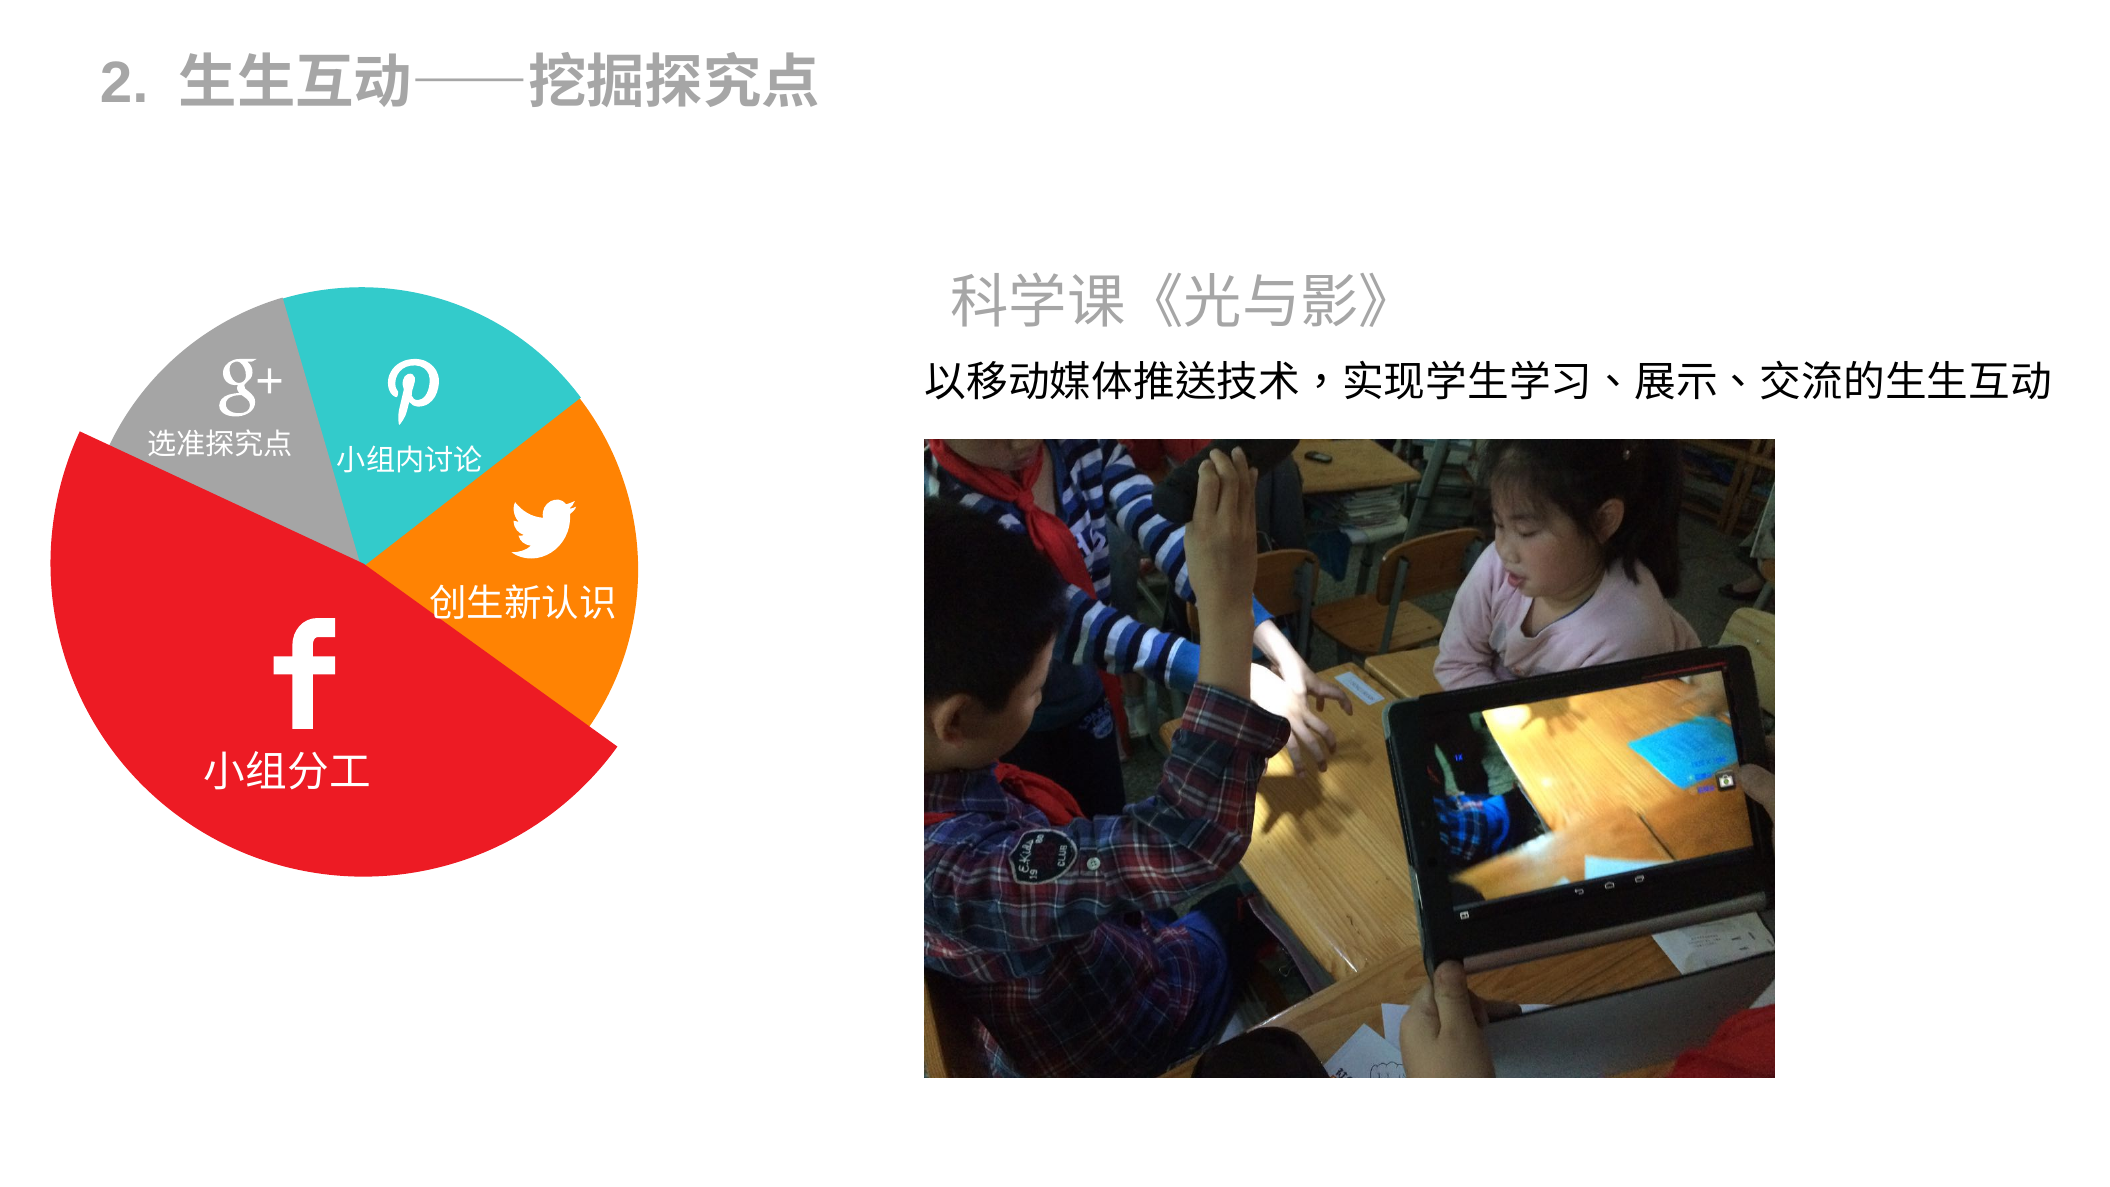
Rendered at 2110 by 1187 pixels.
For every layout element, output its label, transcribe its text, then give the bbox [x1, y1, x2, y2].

text_box 2. 生生互动——挖掘探究点 [99, 43, 866, 115]
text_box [50, 250, 677, 877]
text_box 科学课《光与影》 [950, 250, 1418, 335]
text_box 以移动媒体推送技术，实现学生学习、展示、交流的生生互动 [924, 345, 2059, 406]
picture [924, 439, 1775, 1078]
